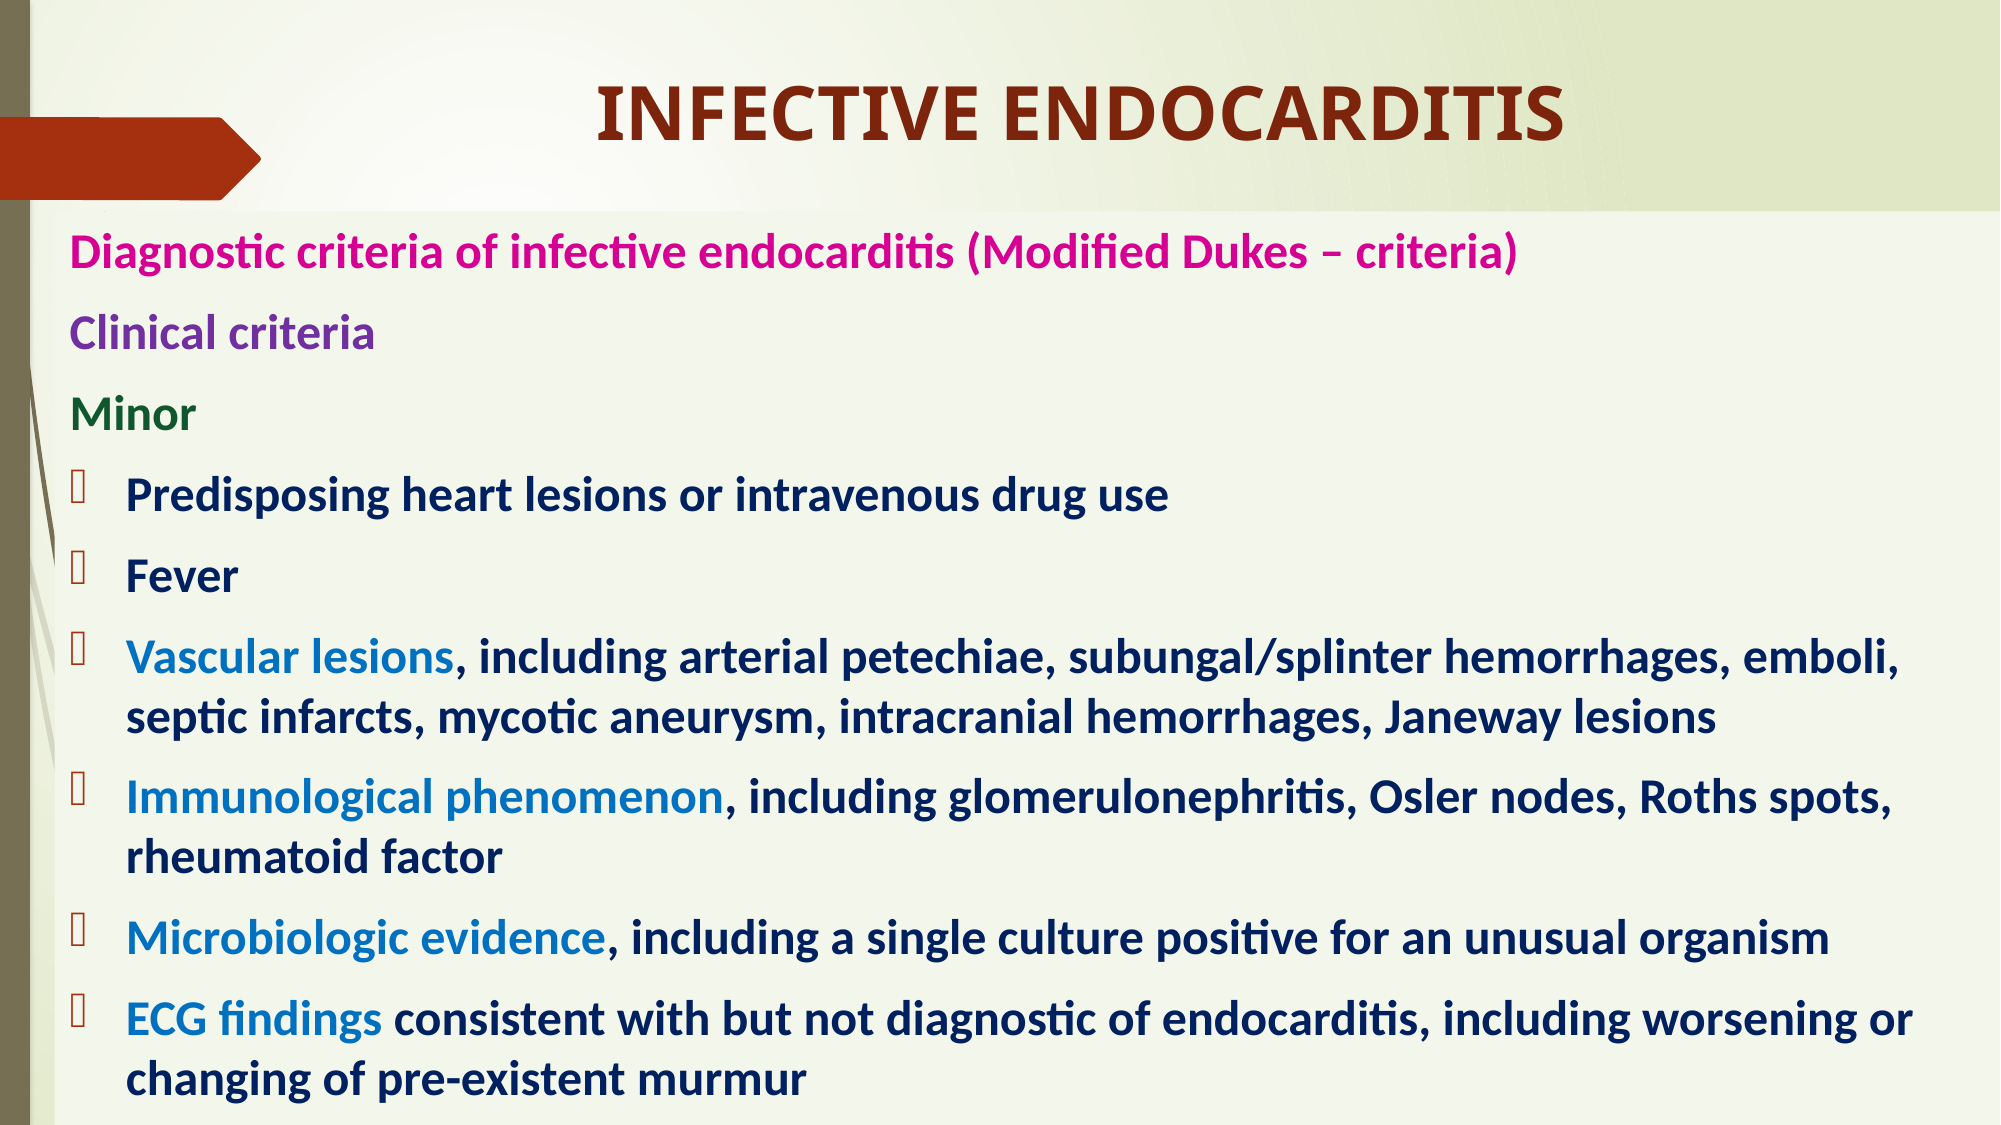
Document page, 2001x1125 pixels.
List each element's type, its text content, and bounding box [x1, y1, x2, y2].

title INFECTIVE ENDOCARDITIS [350, 58, 1813, 211]
list Diagnostic criteria of infective endocarditis (Modified Dukes – criteria) Clinical criteria Minor Predisposing heart lesions or intravenous drug use Fever Vascular lesions, including arterial petechiae, subungal/splinter hemorrhages, emboli, septic infarcts, mycotic aneurysm, intracranial hemorrhages, Janeway lesions Immunological phenomenon, including glomerulonephritis, Osler nodes, Roths spots, rheumatoid factor Microbiologic evidence, including a single culture positive for an unusual organism ECG findings consistent with but not diagnostic of endocarditis, including worsening or changing of pre-existent murmur [54, 211, 2000, 1125]
